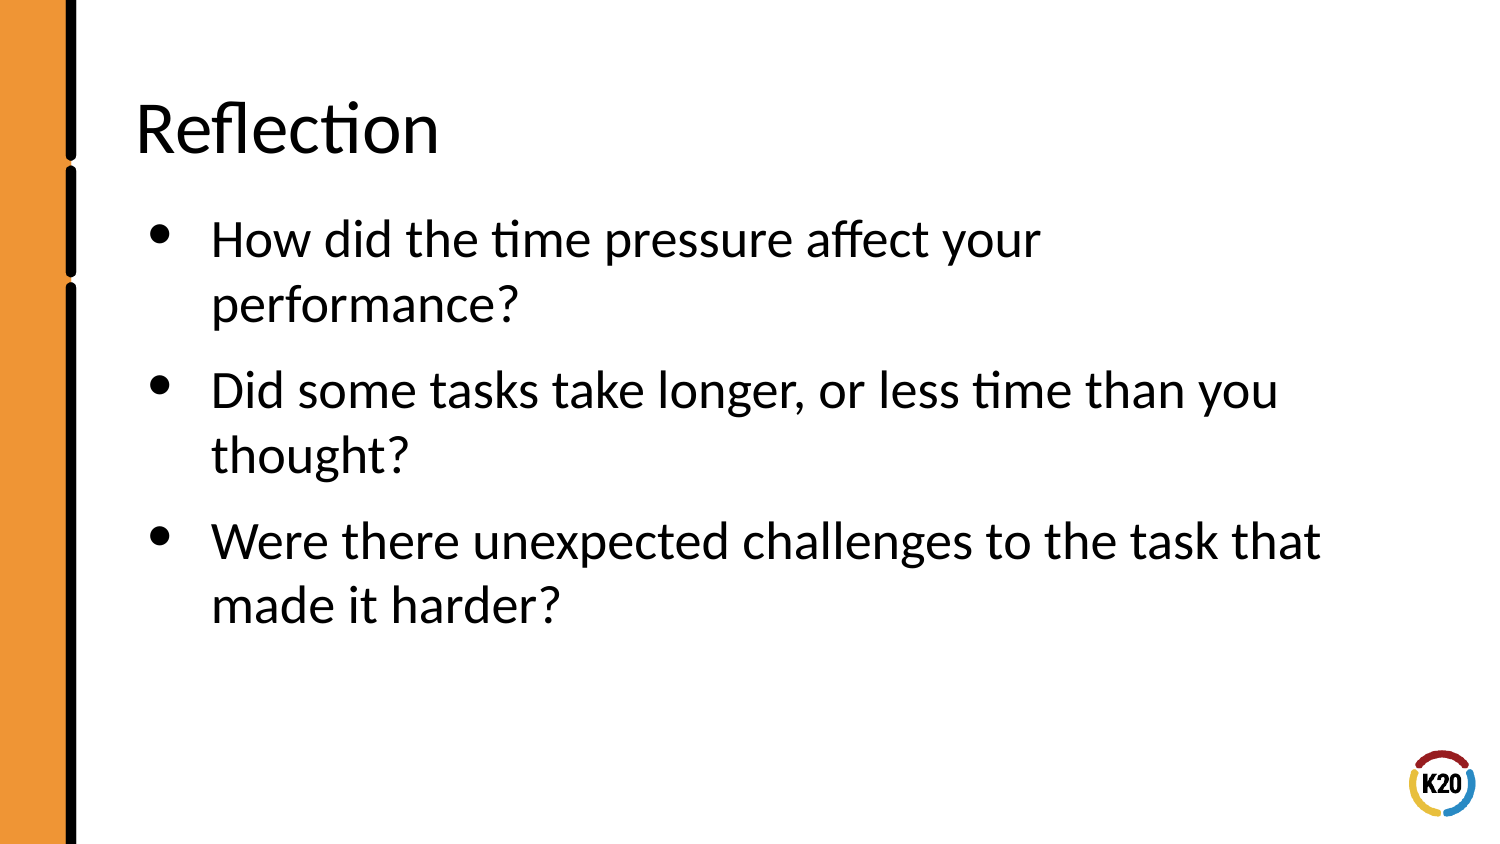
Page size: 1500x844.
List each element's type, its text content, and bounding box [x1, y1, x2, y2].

title Reflection [124, 72, 1449, 167]
list How did the time pressure affect your performance? Did some tasks take longer, or less time than you thought? Were there unexpected challenges to the task that made it harder? [124, 197, 1354, 744]
picture [0, 0, 1500, 844]
